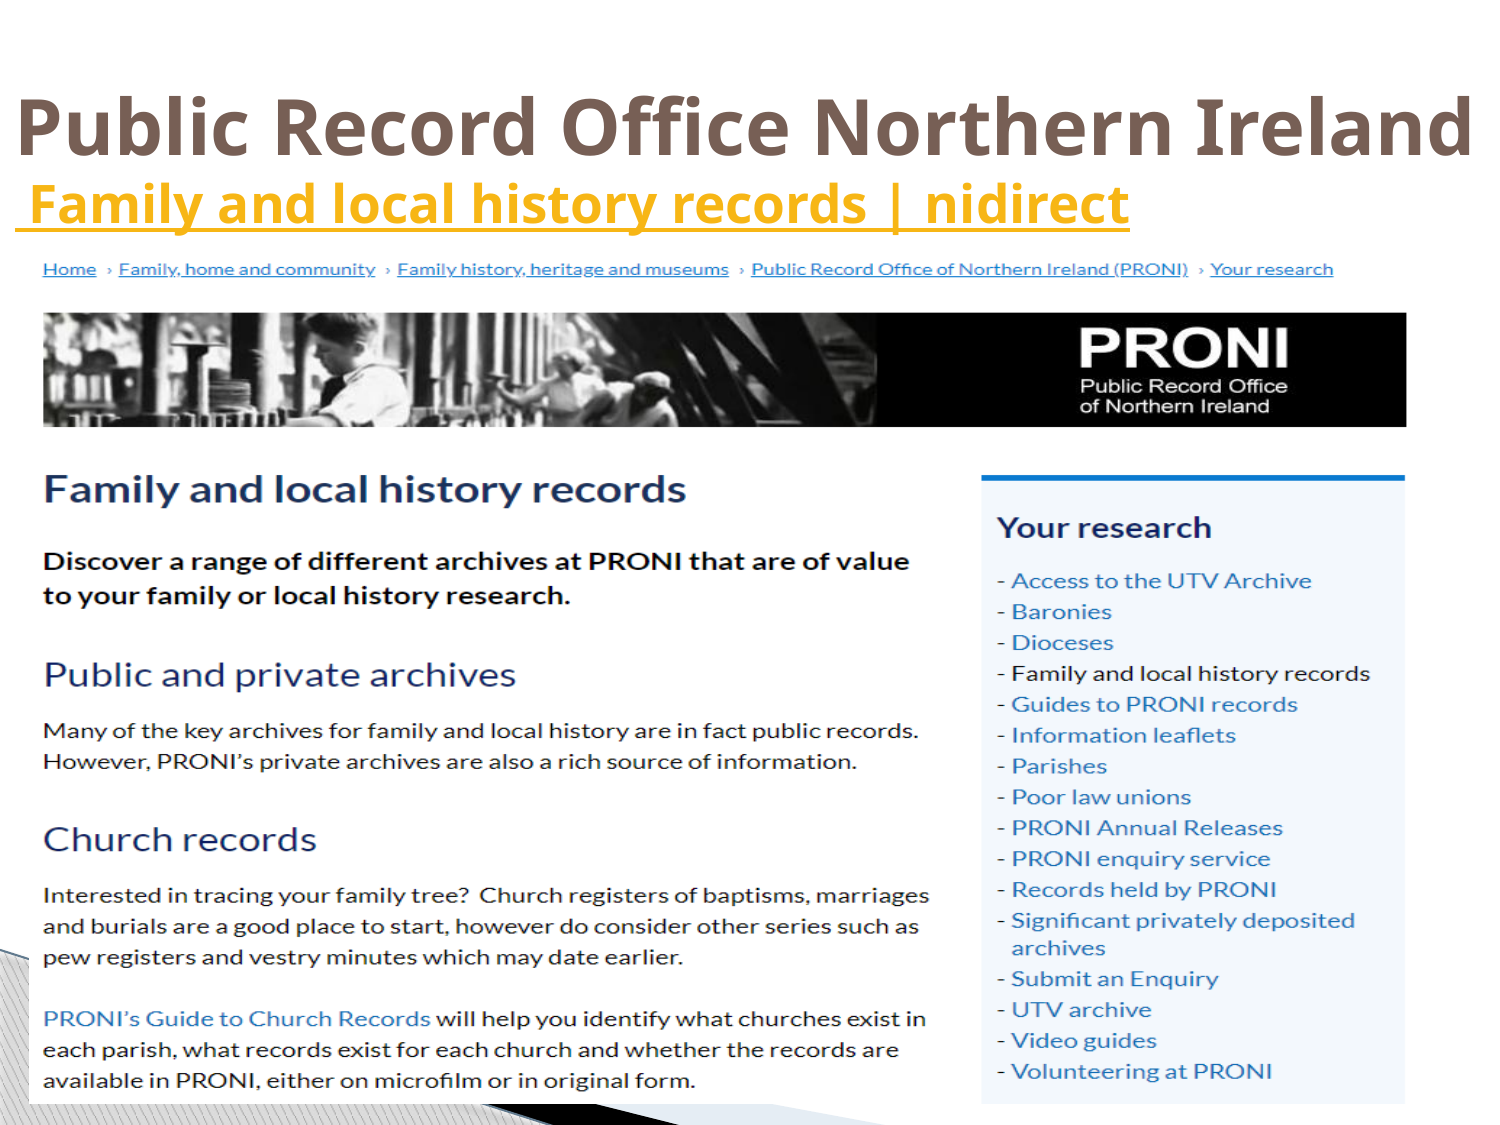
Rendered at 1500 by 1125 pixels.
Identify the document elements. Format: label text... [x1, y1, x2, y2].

title Public Record Office Northern Ireland Family and local history records | nidirect [0, 66, 1500, 254]
picture [29, 243, 1424, 1104]
